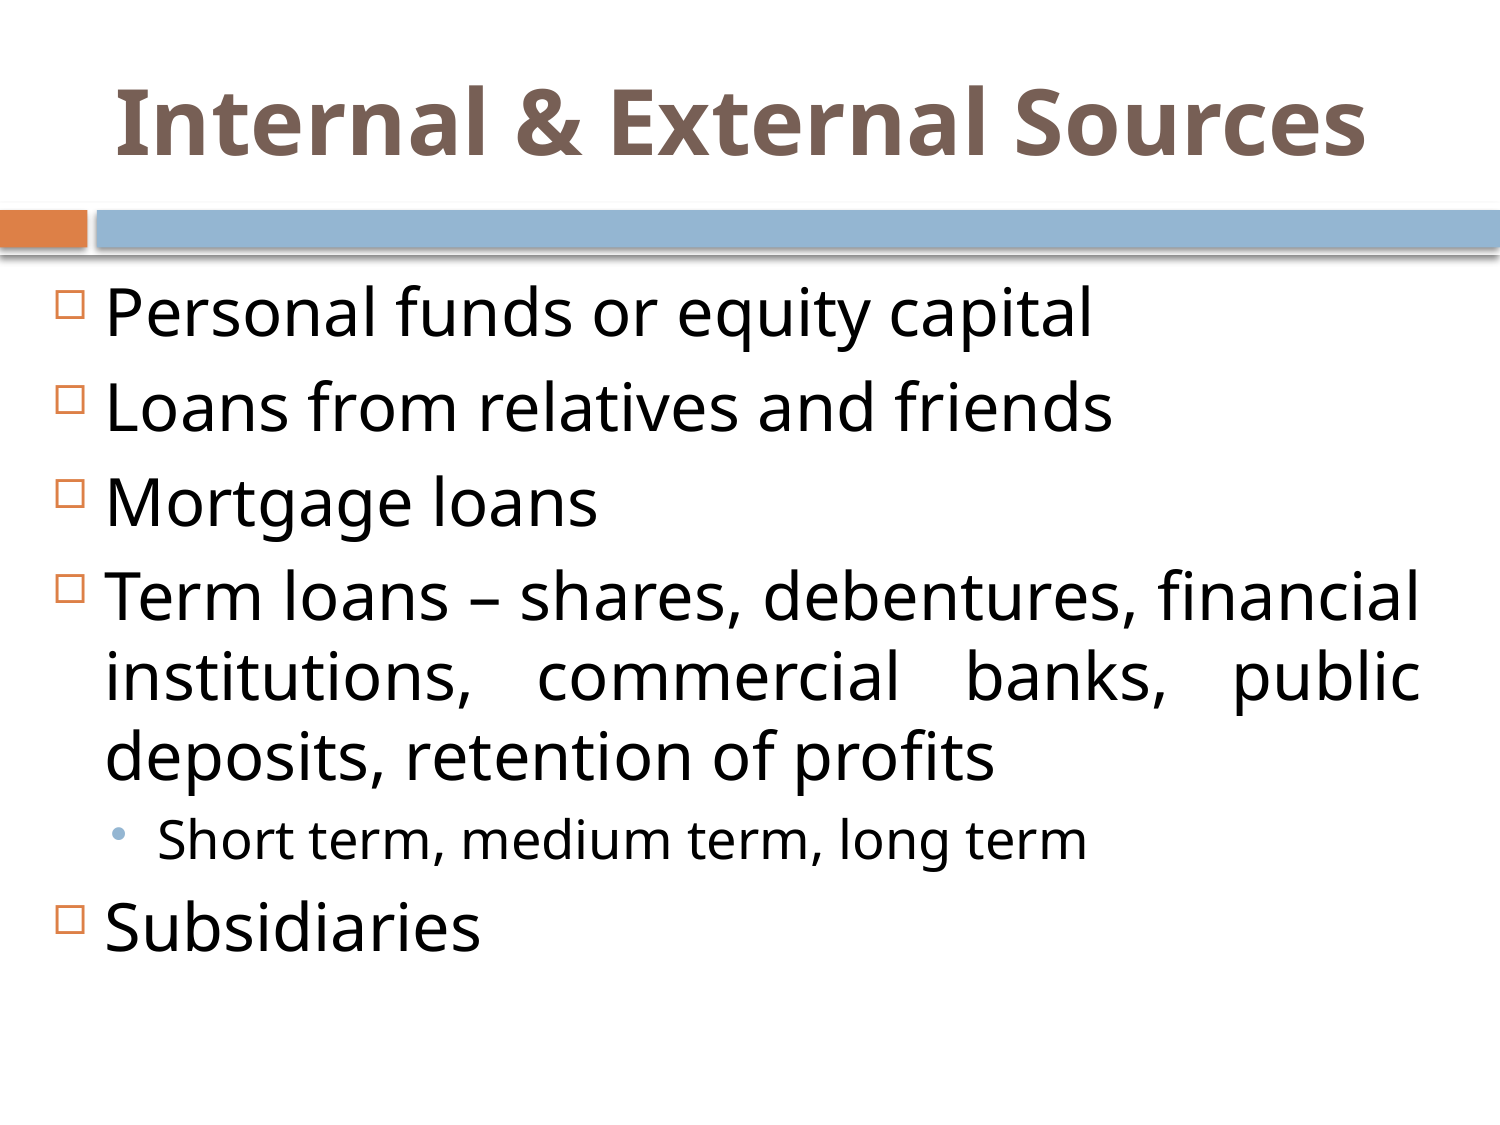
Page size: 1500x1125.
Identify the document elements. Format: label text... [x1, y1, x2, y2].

list Personal funds or equity capital Loans from relatives and friends Mortgage loans Term loans – shares, debentures, financial institutions, commercial banks, public deposits, retention of profits Short term, medium term, long term Subsidiaries [37, 262, 1438, 1075]
title Internal & External Sources [100, 37, 1438, 200]
